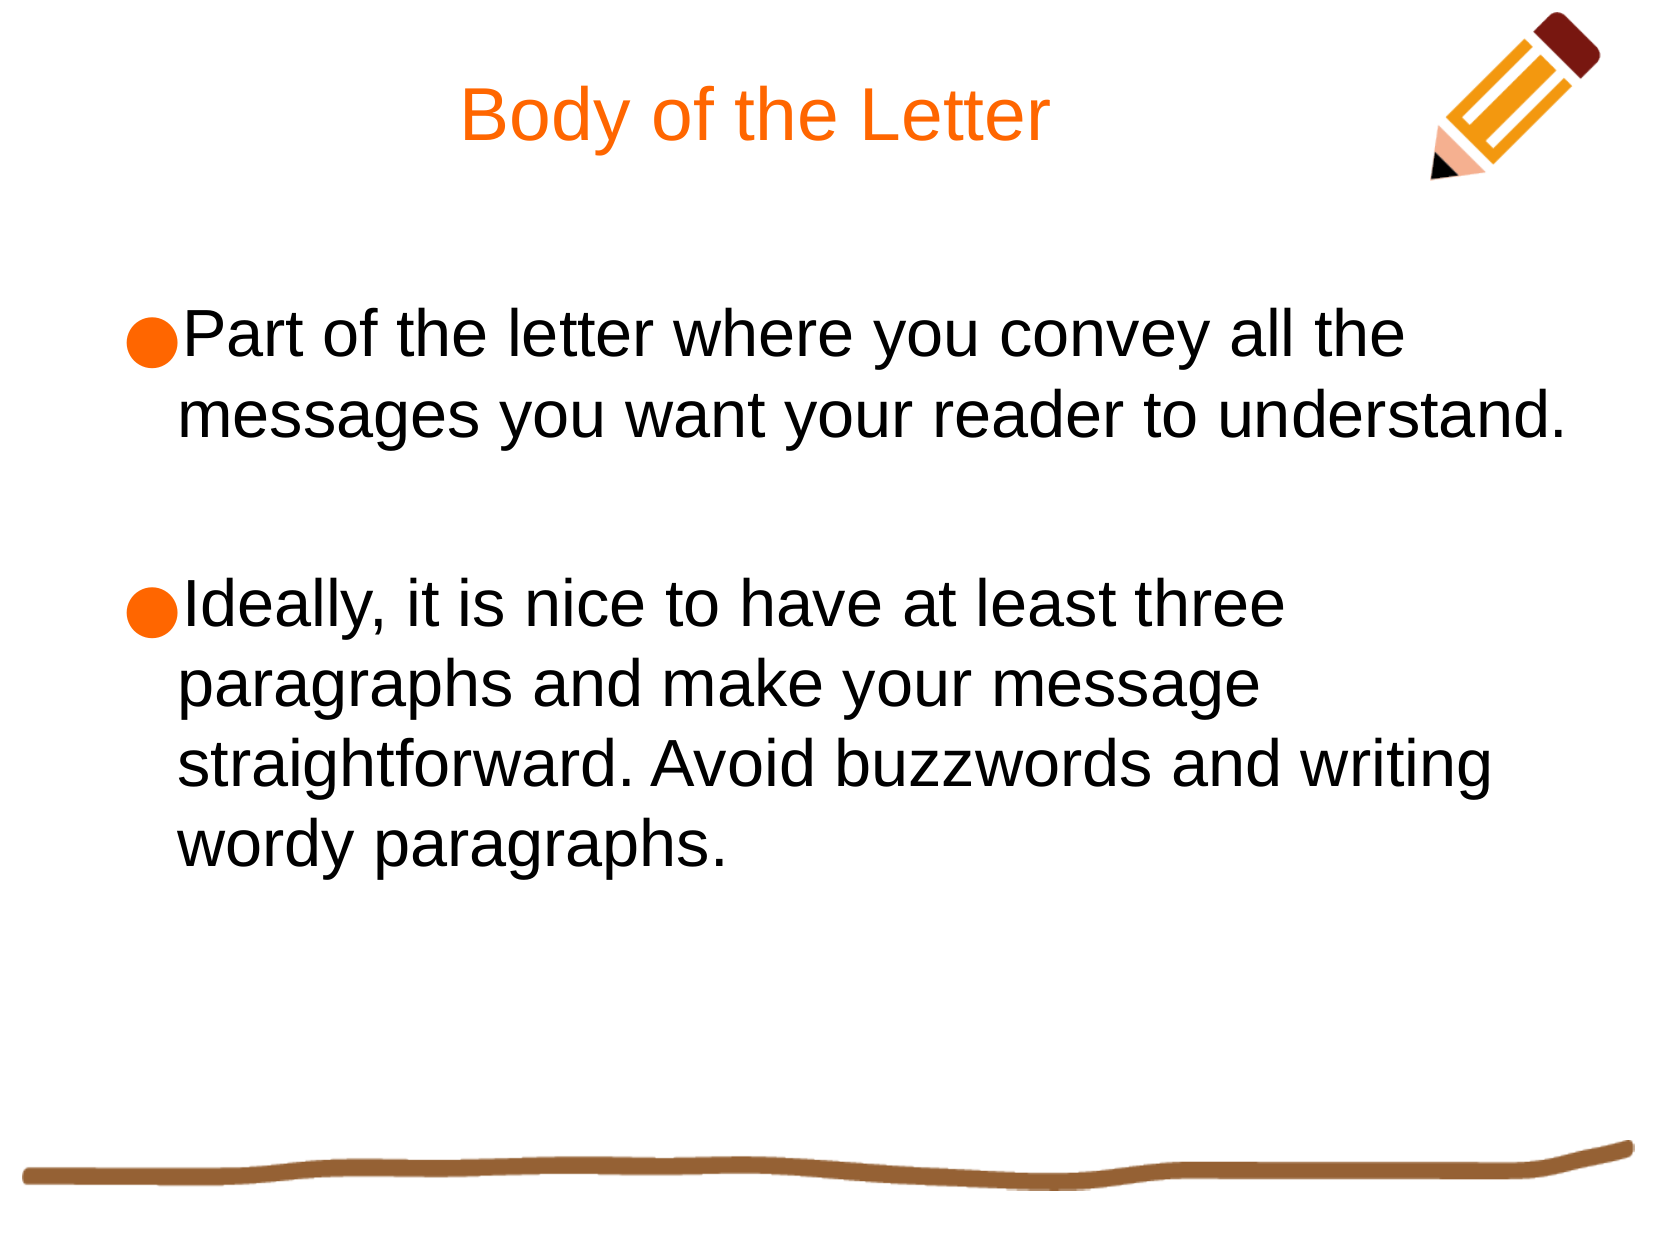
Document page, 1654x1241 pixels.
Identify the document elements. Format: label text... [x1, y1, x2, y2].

picture [1430, 12, 1601, 181]
text_box Part of the letter where you convey all the messages you want your reader to understand. Ideally, it is nice to have at least three paragraphs and make your message straightforward. Avoid buzzwords and writing wordy paragraphs. [106, 290, 1583, 1122]
text_box Body of the Letter [82, 49, 1430, 172]
